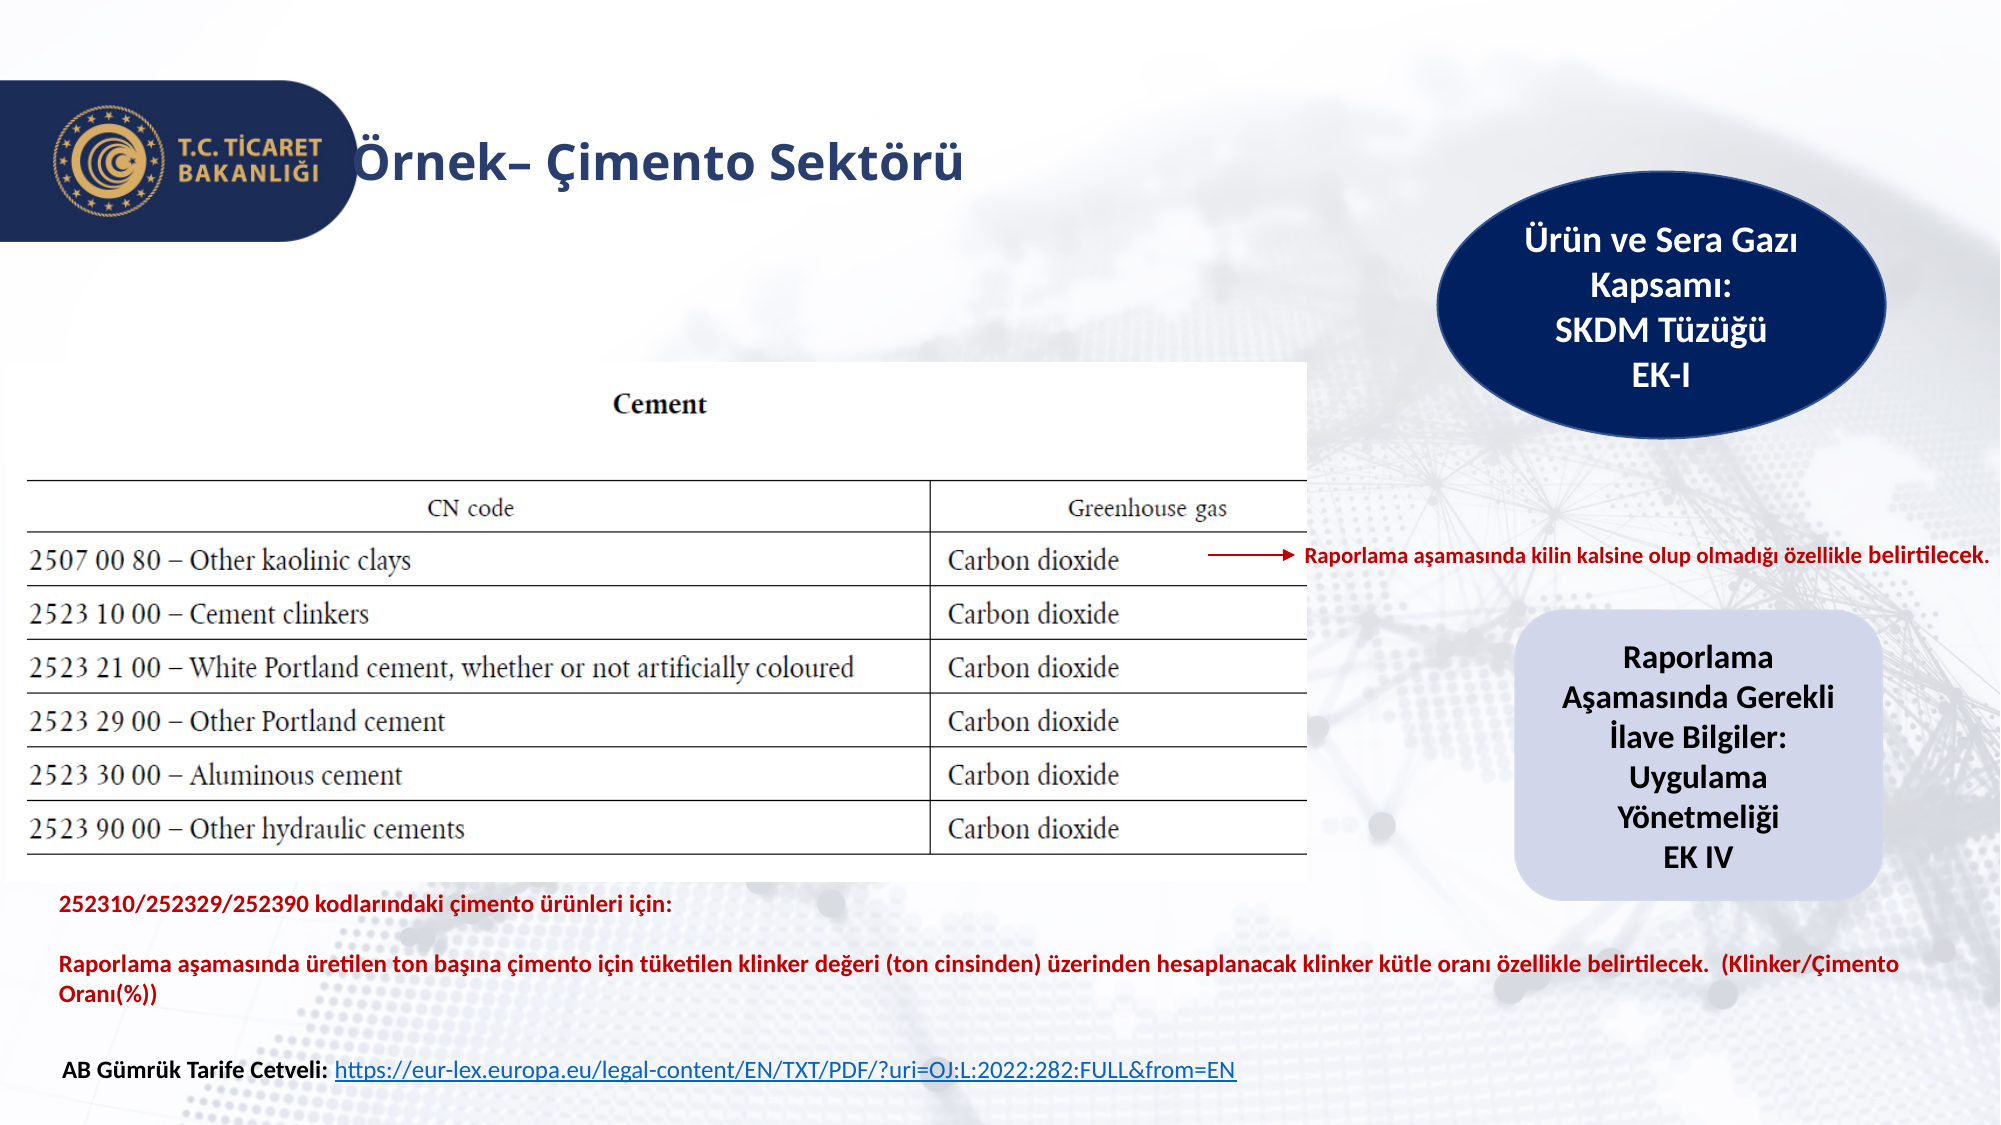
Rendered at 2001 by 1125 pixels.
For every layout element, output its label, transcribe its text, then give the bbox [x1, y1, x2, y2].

text_box Raporlama Aşamasında Gerekli İlave Bilgiler: Uygulama Yönetmeliği EK IV [1514, 609, 1884, 901]
text_box Raporlama aşamasında kilin kalsine olup olmadığı özellikle belirtilecek. [1307, 530, 2000, 576]
text_box Örnek– Çimento Sektörü [337, 123, 981, 253]
text_box AB Gümrük Tarife Cetveli: https://eur-lex.europa.eu/legal-content/EN/TXT/PDF/?uri=OJ:L:2022:282:FULL&from=EN [47, 1046, 1253, 1091]
picture [0, 0, 2000, 1125]
text_box Ürün ve Sera Gazı Kapsamı: SKDM Tüzüğü EK-I [1436, 170, 1887, 440]
text_box 252310/252329/252390 kodlarındaki çimento ürünleri için: Raporlama aşamasında üretilen ton başına çimento için tüketilen klinker değeri (ton cinsinden) üzerinden hesaplanacak klinker kütle oranı özellikle belirtilecek. (Klinker/Çimento Oranı(%)) [44, 879, 2000, 1015]
